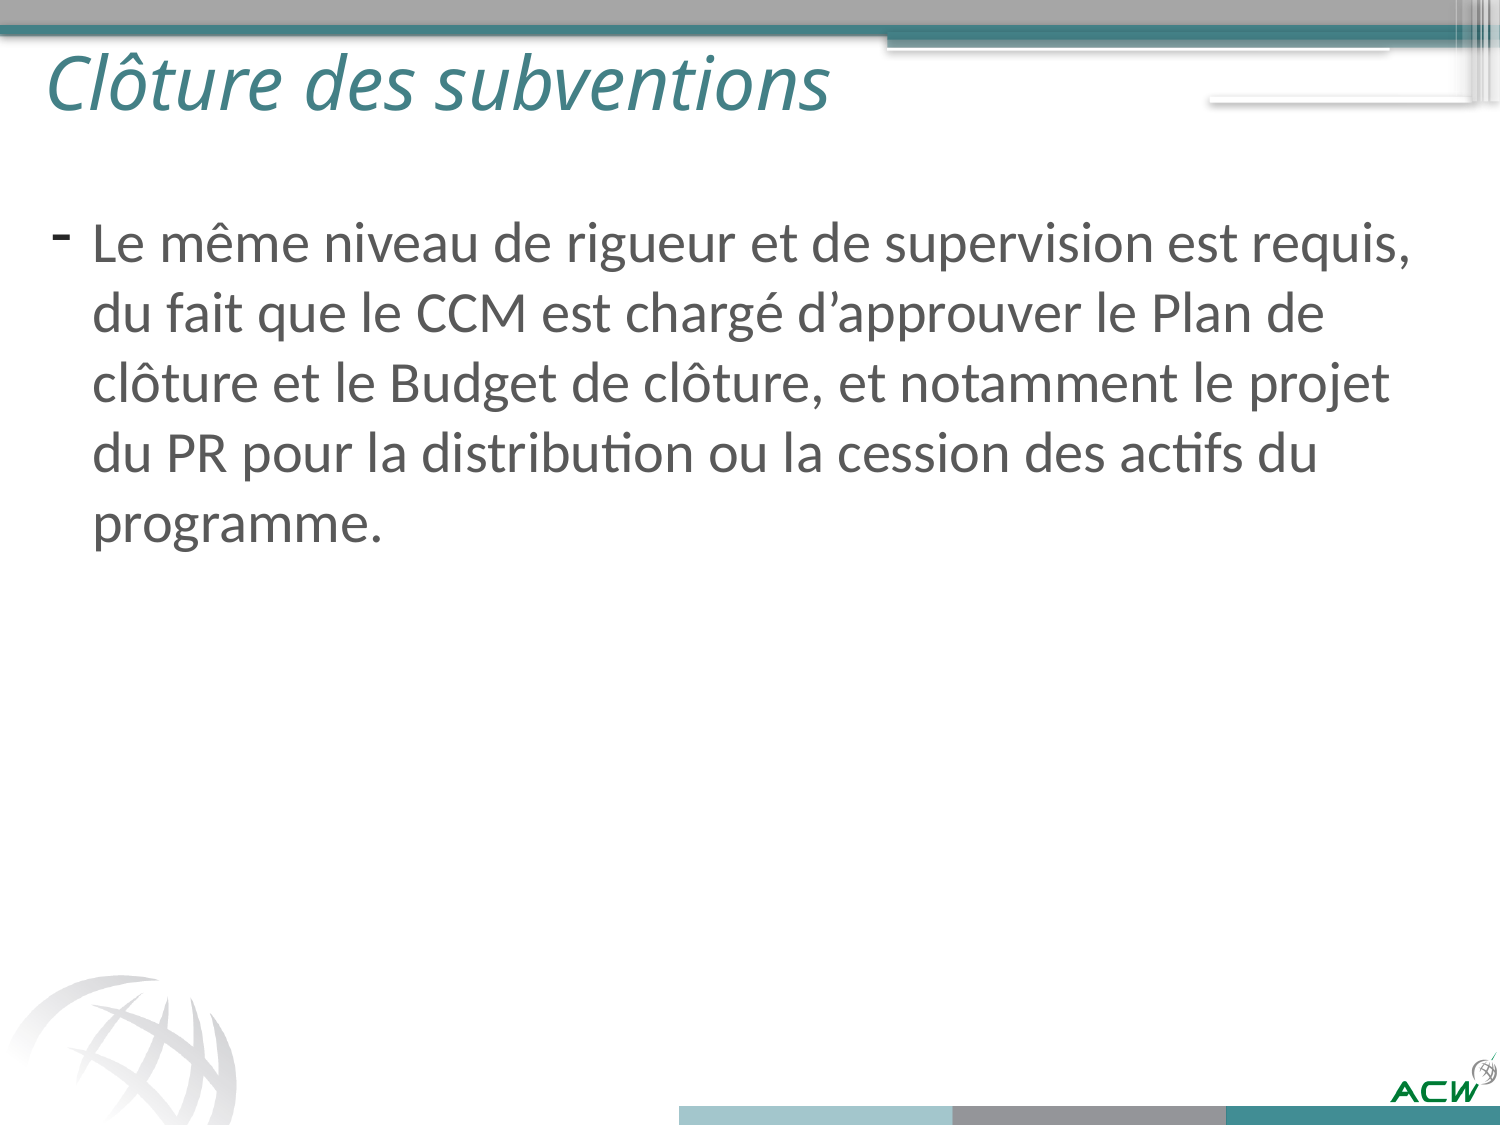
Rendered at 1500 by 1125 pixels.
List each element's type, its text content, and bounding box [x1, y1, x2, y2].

picture [679, 1052, 1500, 1125]
title Clôture des subventions [29, 54, 1471, 196]
list Le même niveau de rigueur et de supervision est requis, du fait que le CCM est chargé d’approuver le Plan de clôture et le Budget de clôture, et notamment le projet du PR pour la distribution ou la cession des actifs du programme. [17, 196, 1472, 1079]
picture [1, 955, 243, 1125]
